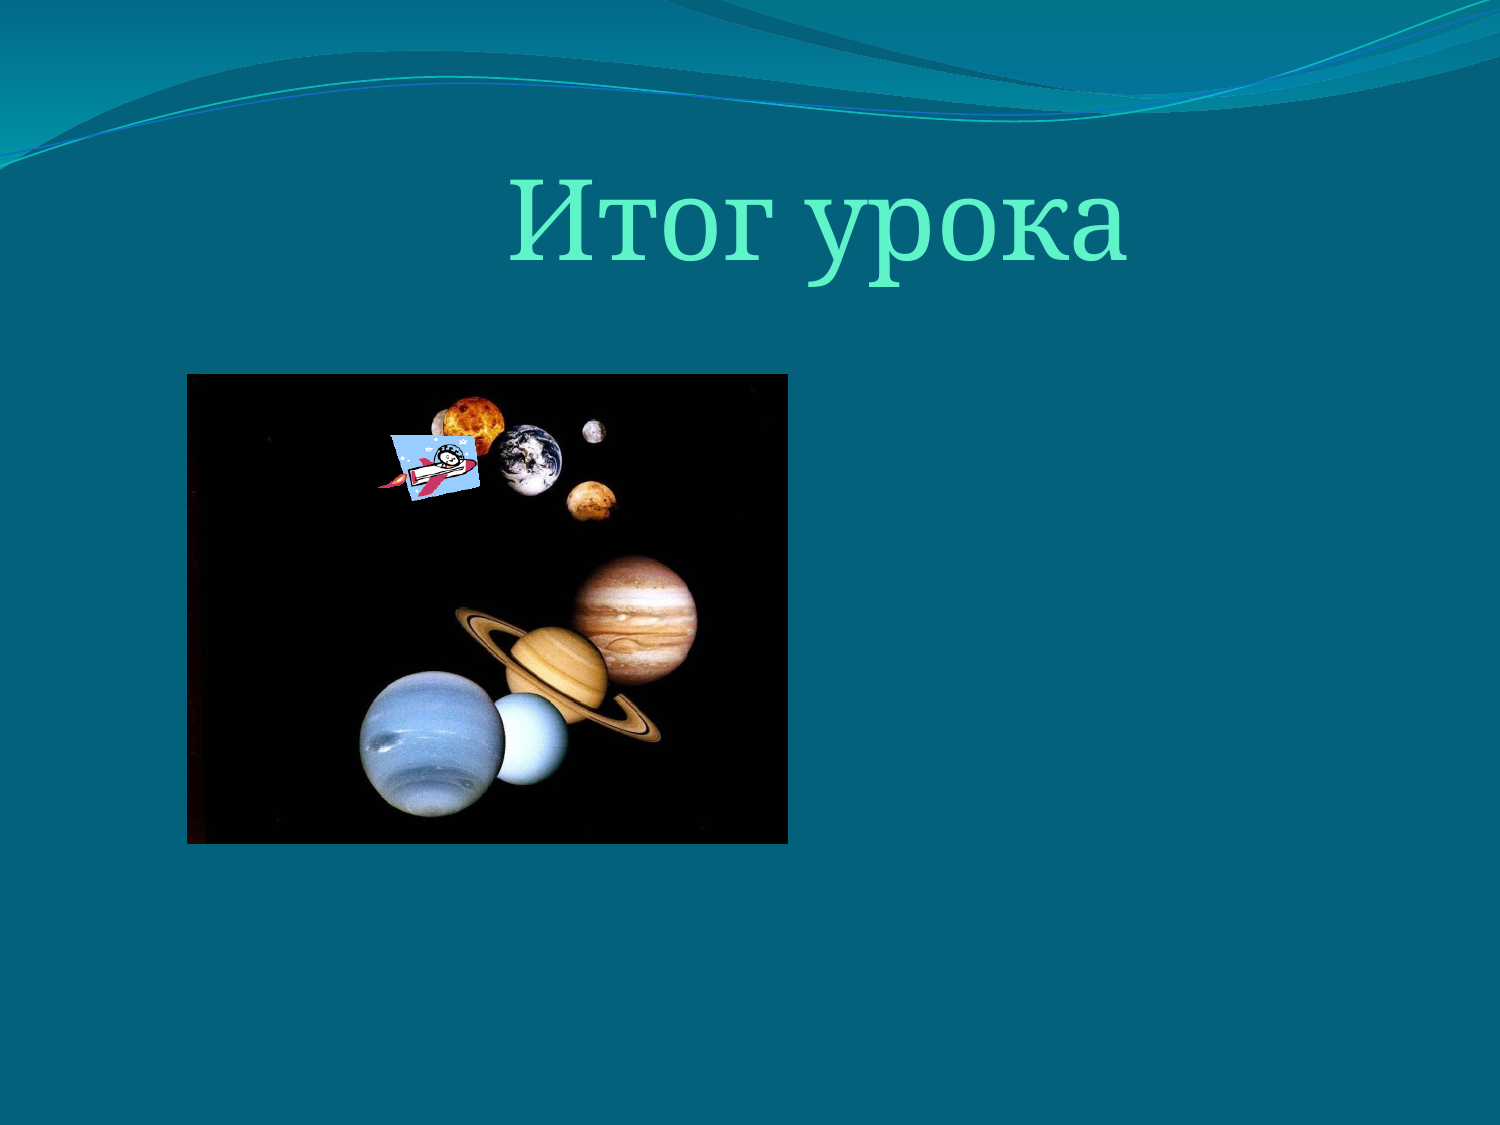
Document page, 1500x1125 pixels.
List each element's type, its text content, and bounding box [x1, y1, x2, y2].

text_box Итог урока [281, 140, 1358, 291]
picture [188, 375, 787, 843]
